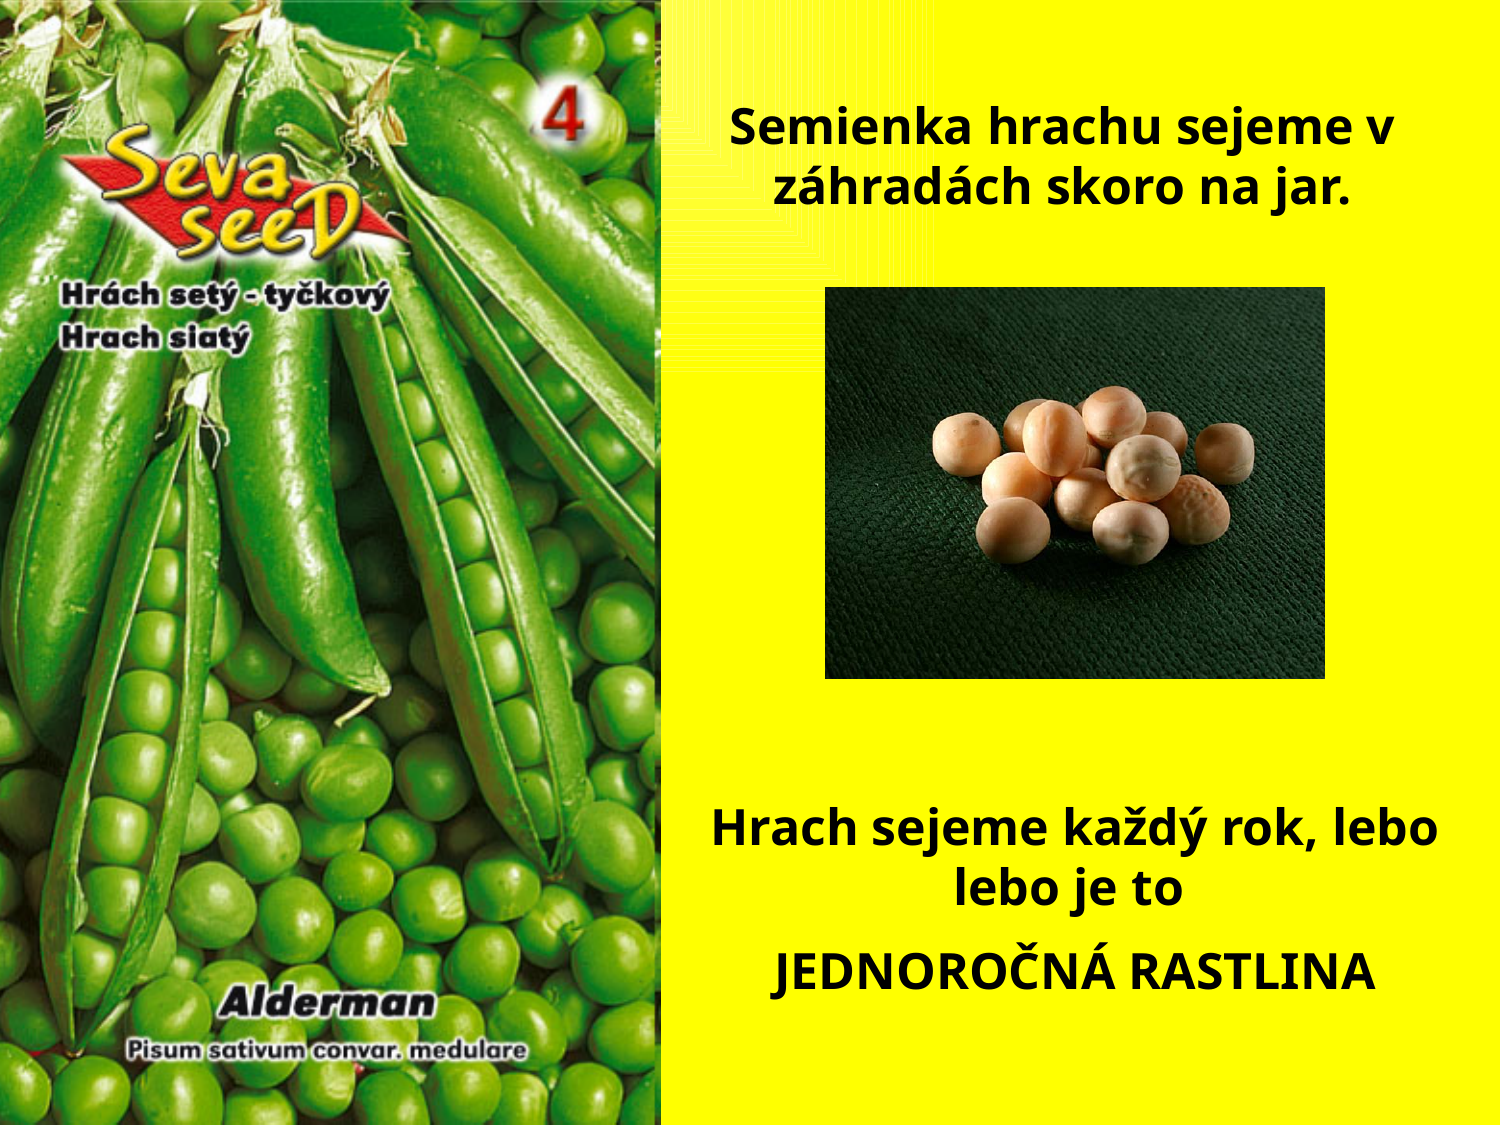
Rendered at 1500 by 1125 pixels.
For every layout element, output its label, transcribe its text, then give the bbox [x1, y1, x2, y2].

text_box Hrach sejeme každý rok, lebo lebo je to JEDNOROČNÁ RASTLINA [687, 787, 1463, 1008]
picture [0, 0, 661, 1125]
picture [824, 287, 1326, 680]
text_box Semienka hrachu sejeme v záhradách skoro na jar. [675, 87, 1450, 223]
